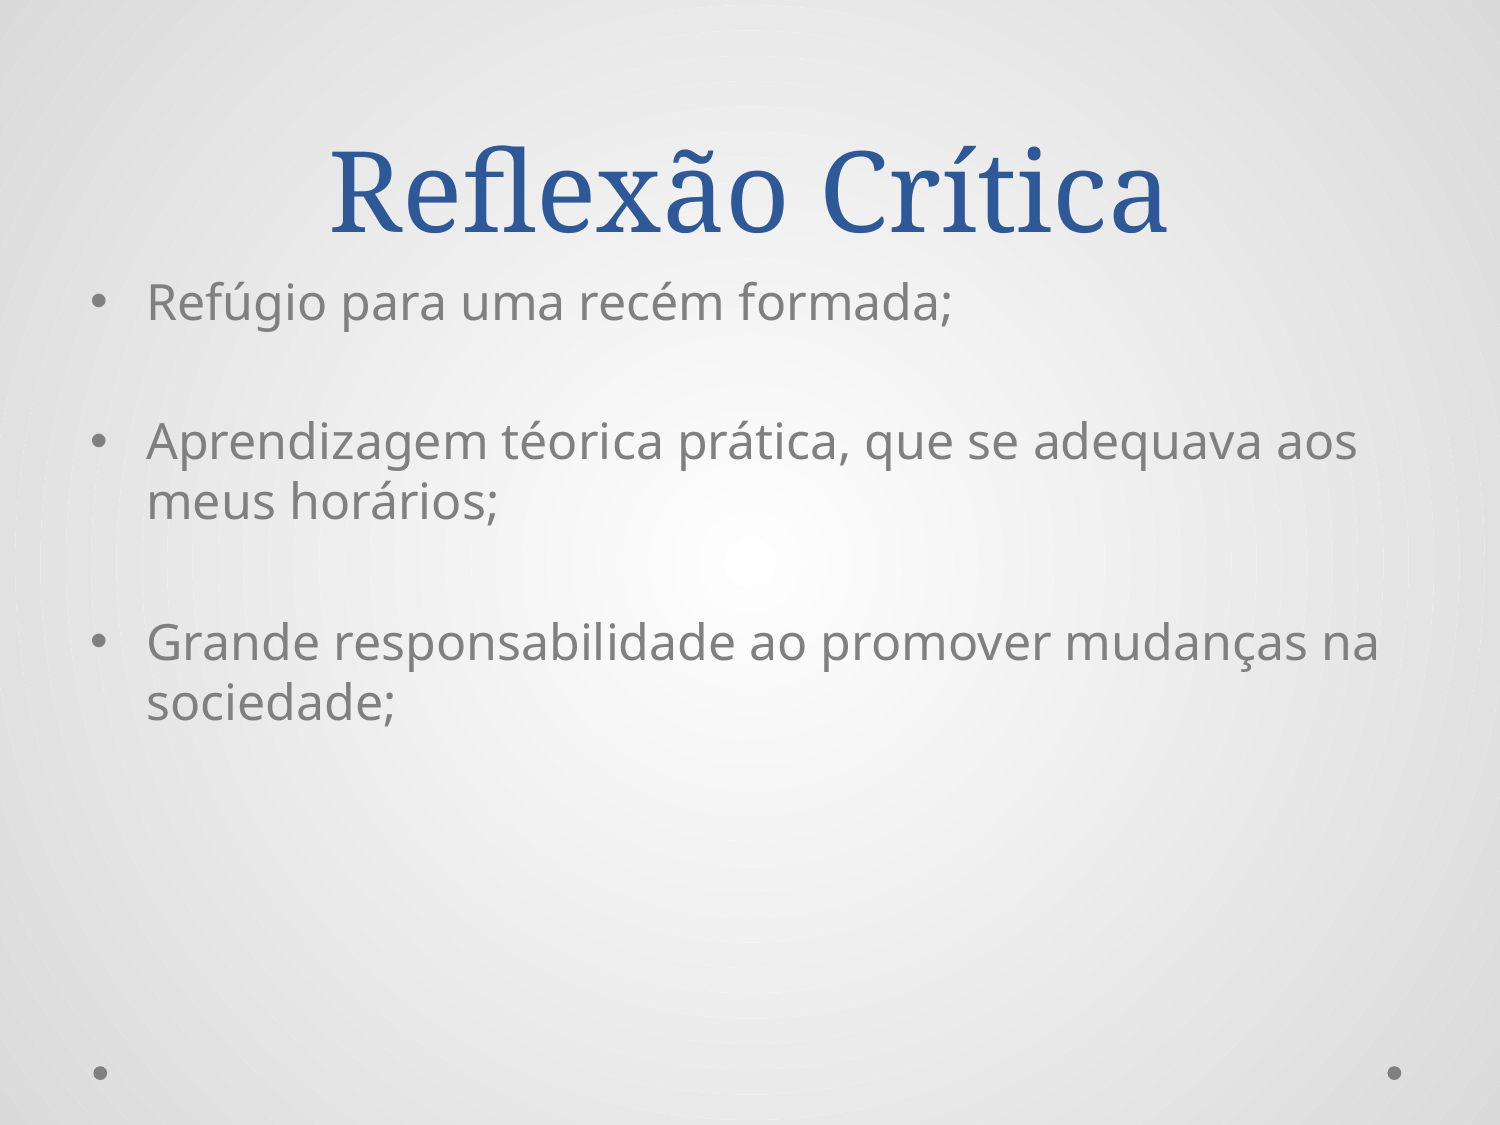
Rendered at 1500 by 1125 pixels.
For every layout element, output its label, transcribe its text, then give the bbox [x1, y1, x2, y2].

list Refúgio para uma recém formada; Aprendizagem téorica prática, que se adequava aos meus horários; Grande responsabilidade ao promover mudanças na sociedade; [75, 262, 1425, 1005]
title Reflexão Crítica [75, 0, 1425, 262]
